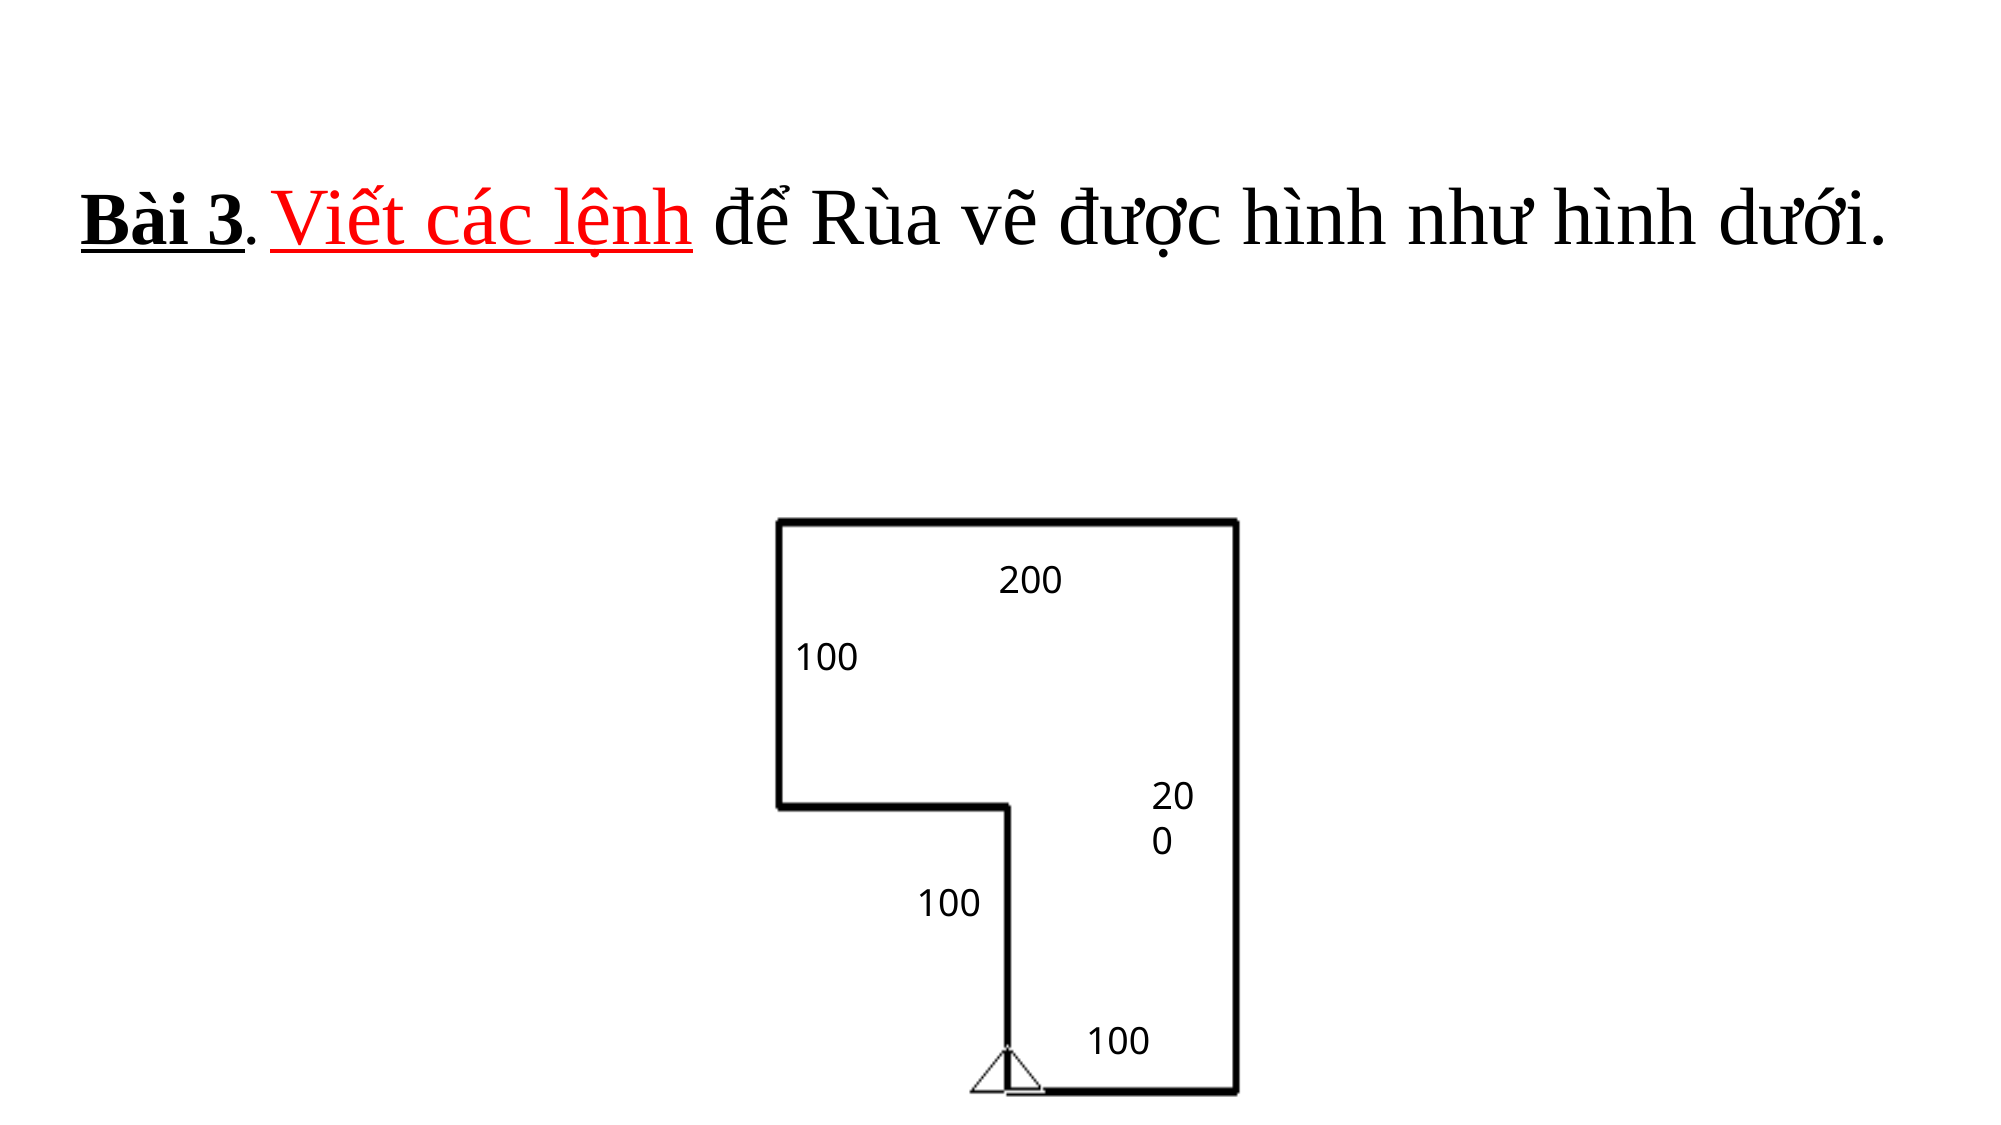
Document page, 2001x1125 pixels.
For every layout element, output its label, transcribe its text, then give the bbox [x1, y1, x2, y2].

list Bài 3. Viết các lệnh để Rùa vẽ được hình như hình dưới. [0, 166, 2000, 405]
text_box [739, 479, 1278, 1125]
